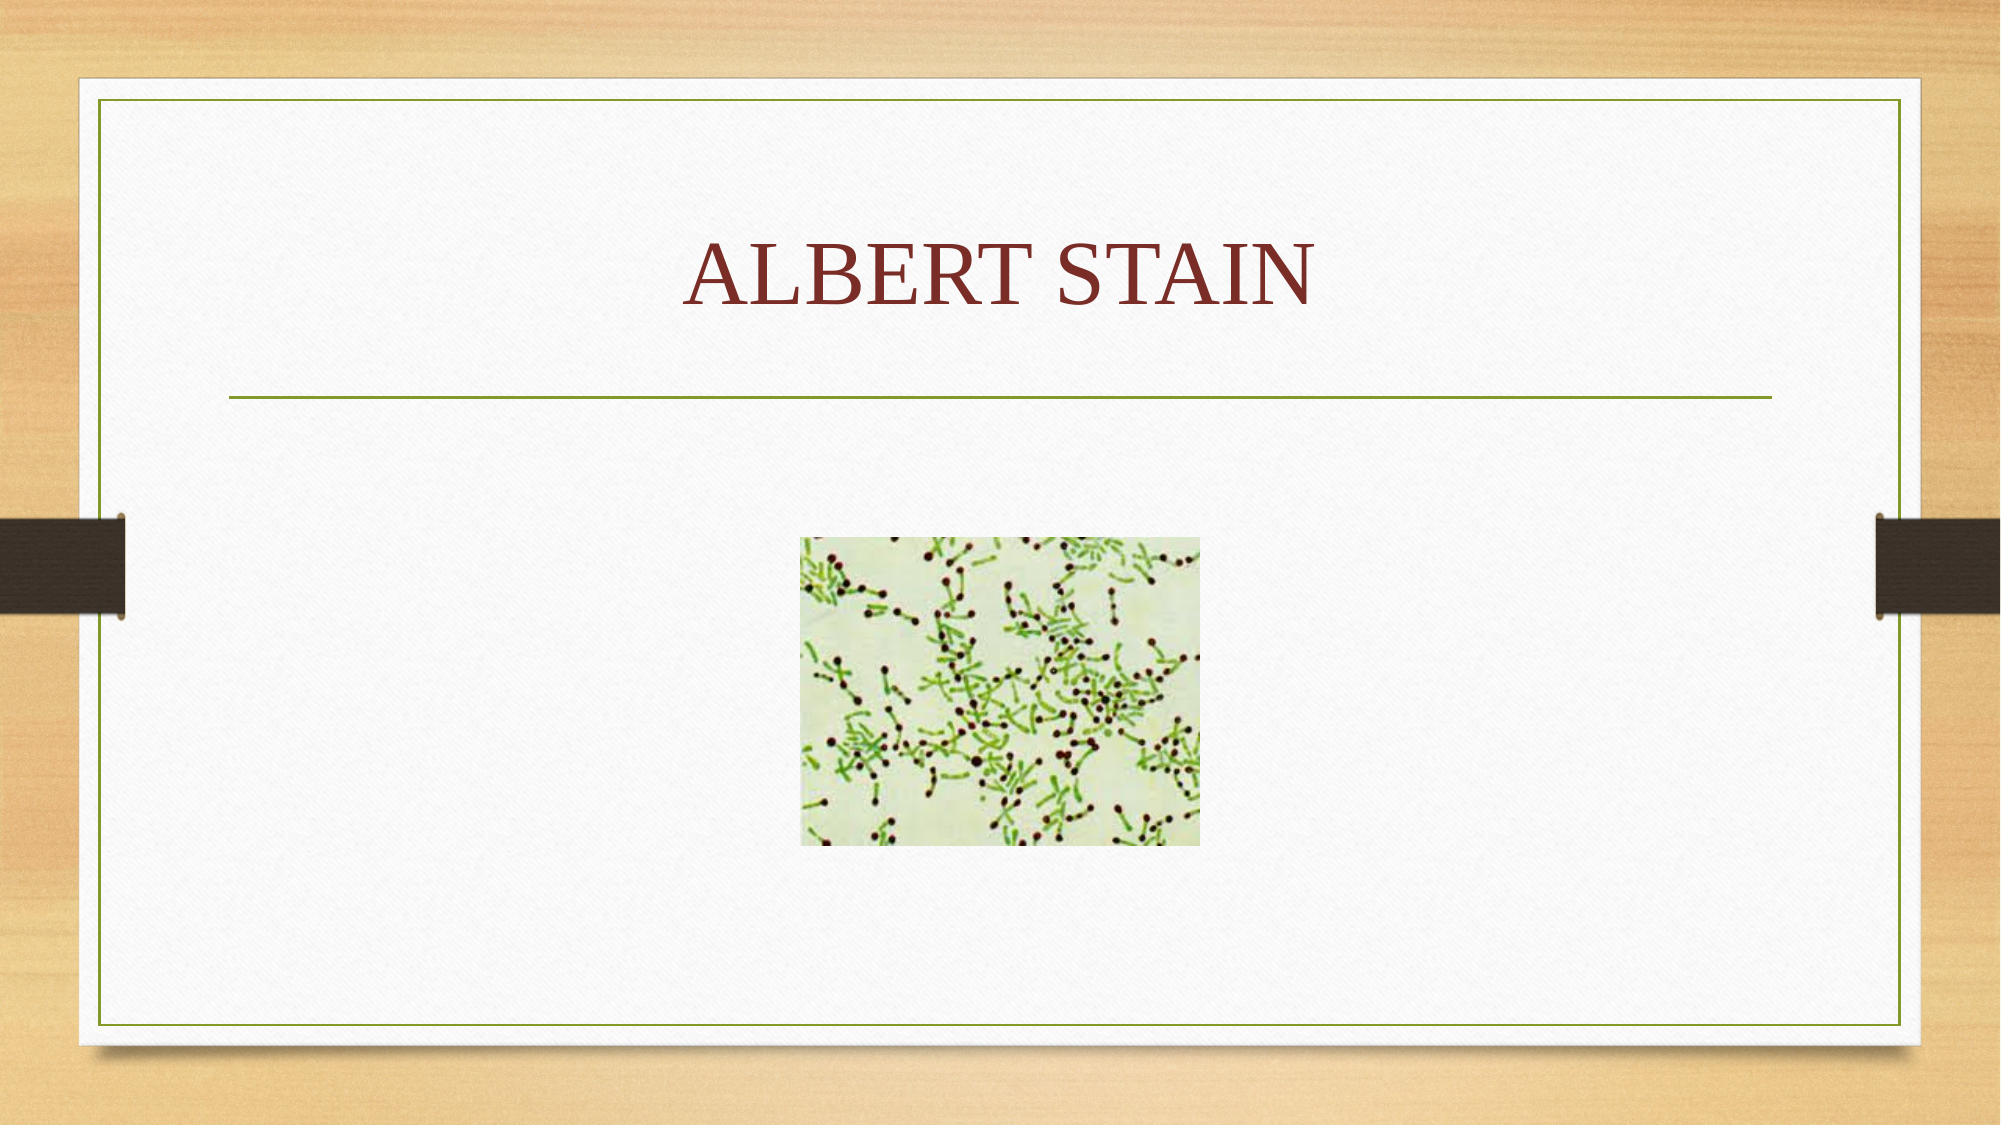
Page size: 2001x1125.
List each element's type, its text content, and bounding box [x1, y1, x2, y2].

title ALBERT STAIN [212, 161, 1788, 375]
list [799, 537, 1201, 846]
picture [0, 0, 2001, 1125]
